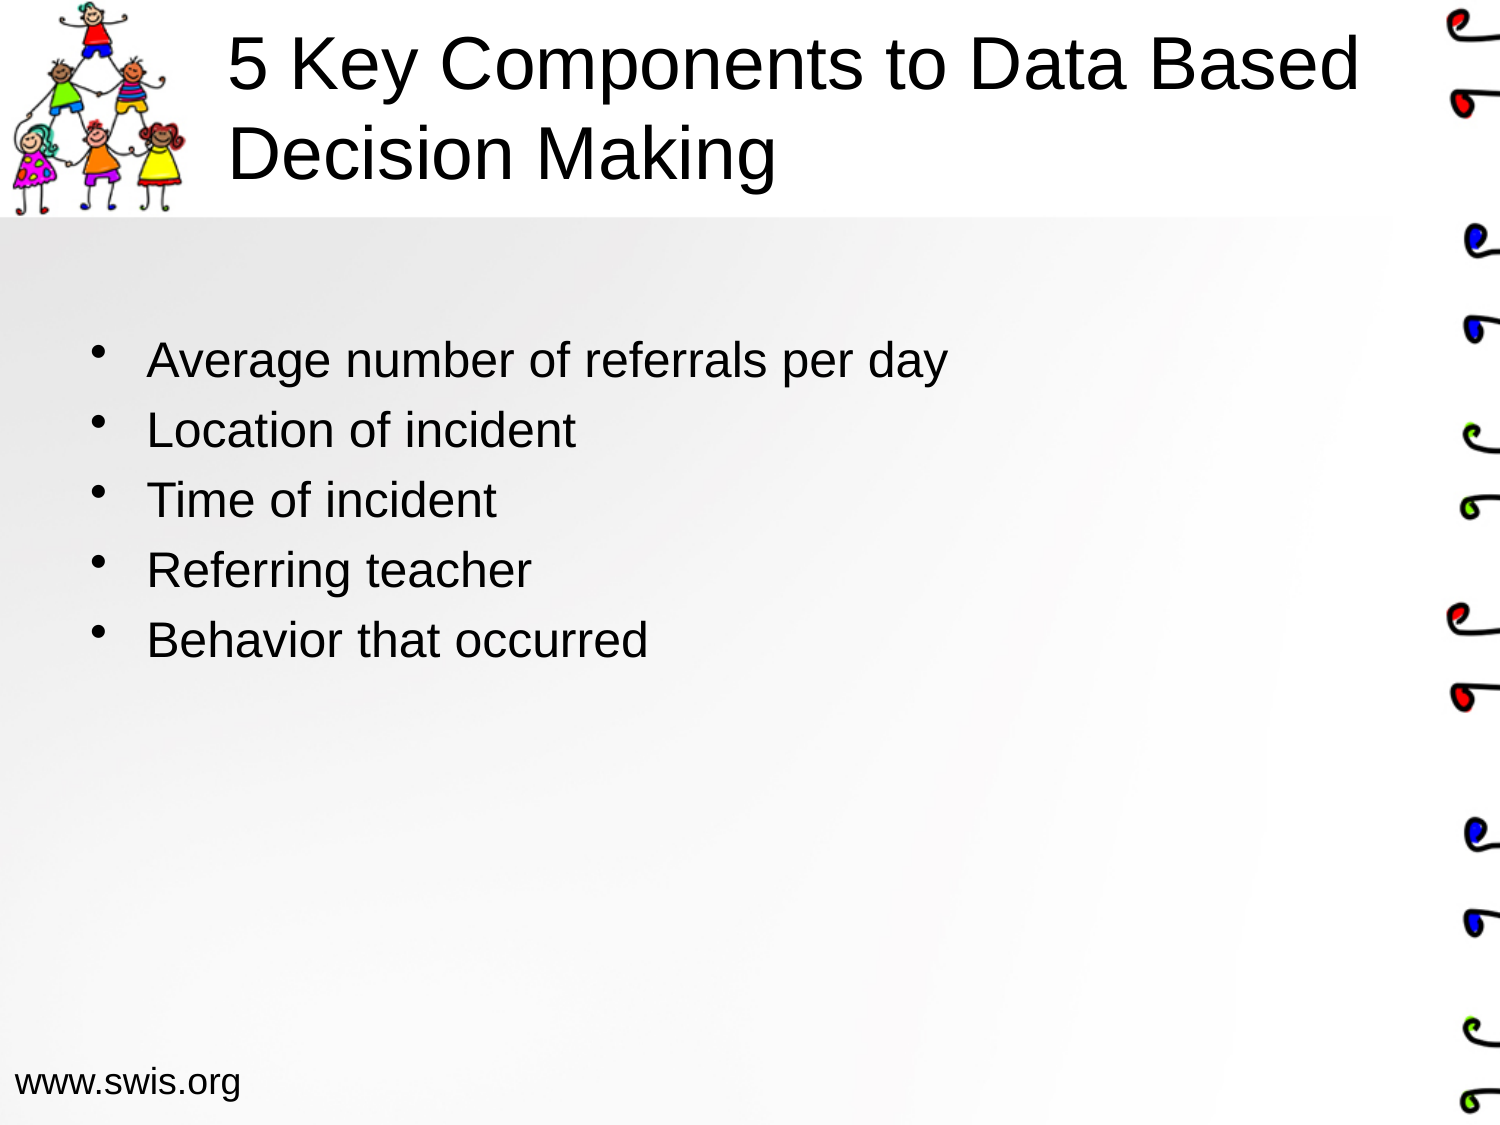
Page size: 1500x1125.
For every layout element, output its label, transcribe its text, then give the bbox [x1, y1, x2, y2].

picture [0, 0, 1500, 1125]
title 5 Key Components to Data Based Decision Making [212, 16, 1463, 192]
list Average number of referrals per day Location of incident Time of incident Referring teacher Behavior that occurred [74, 249, 1500, 888]
text_box www.swis.org [0, 1049, 338, 1110]
